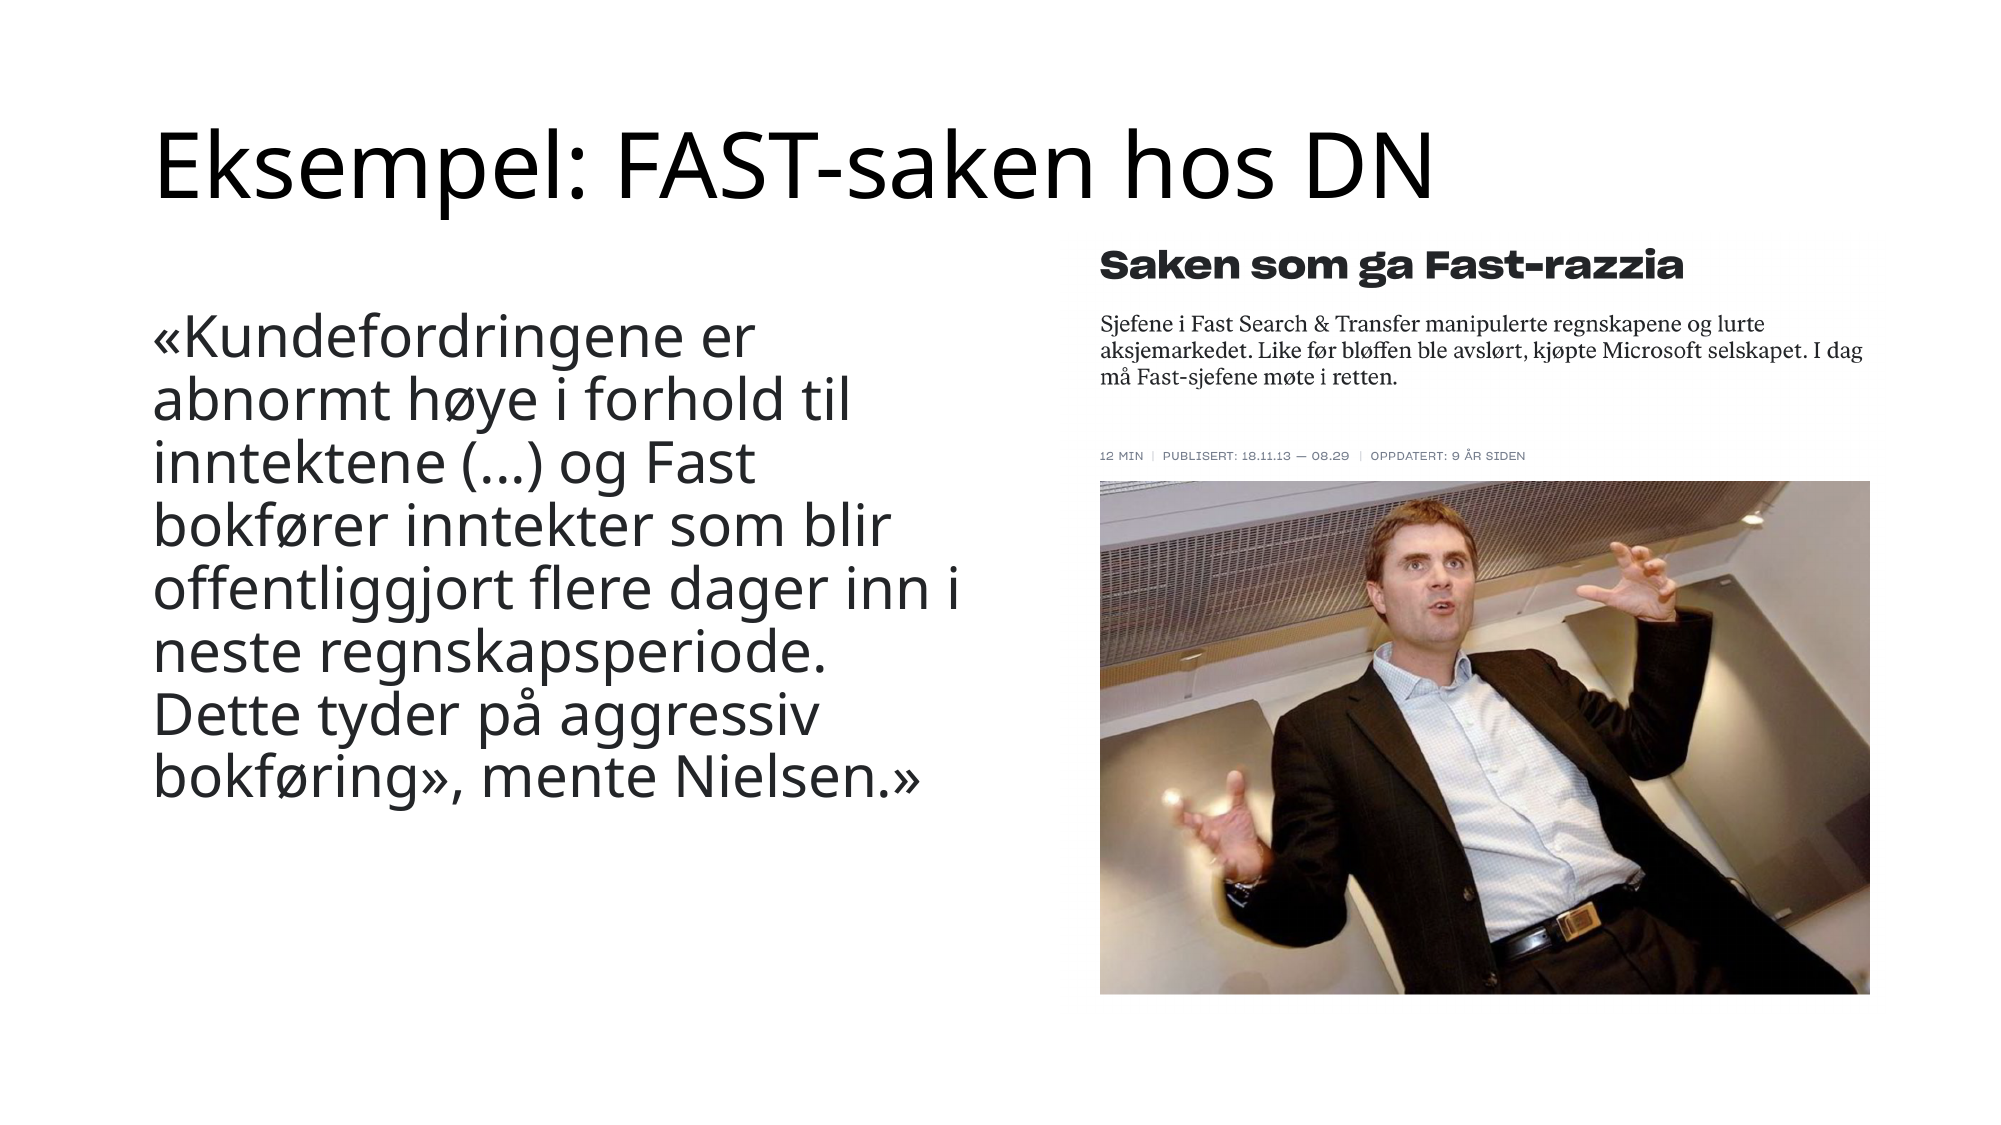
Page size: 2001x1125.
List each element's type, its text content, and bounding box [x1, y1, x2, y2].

list «Kundefordringene er abnormt høye i forhold til inntektene (...) og Fast bokfører inntekter som blir offentliggjort flere dager inn i neste regnskapsperiode. Dette tyder på aggressiv bokføring», mente Nielsen.» [137, 299, 988, 1014]
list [1060, 232, 1886, 1014]
title Eksempel: FAST-saken hos DN [137, 59, 1863, 278]
